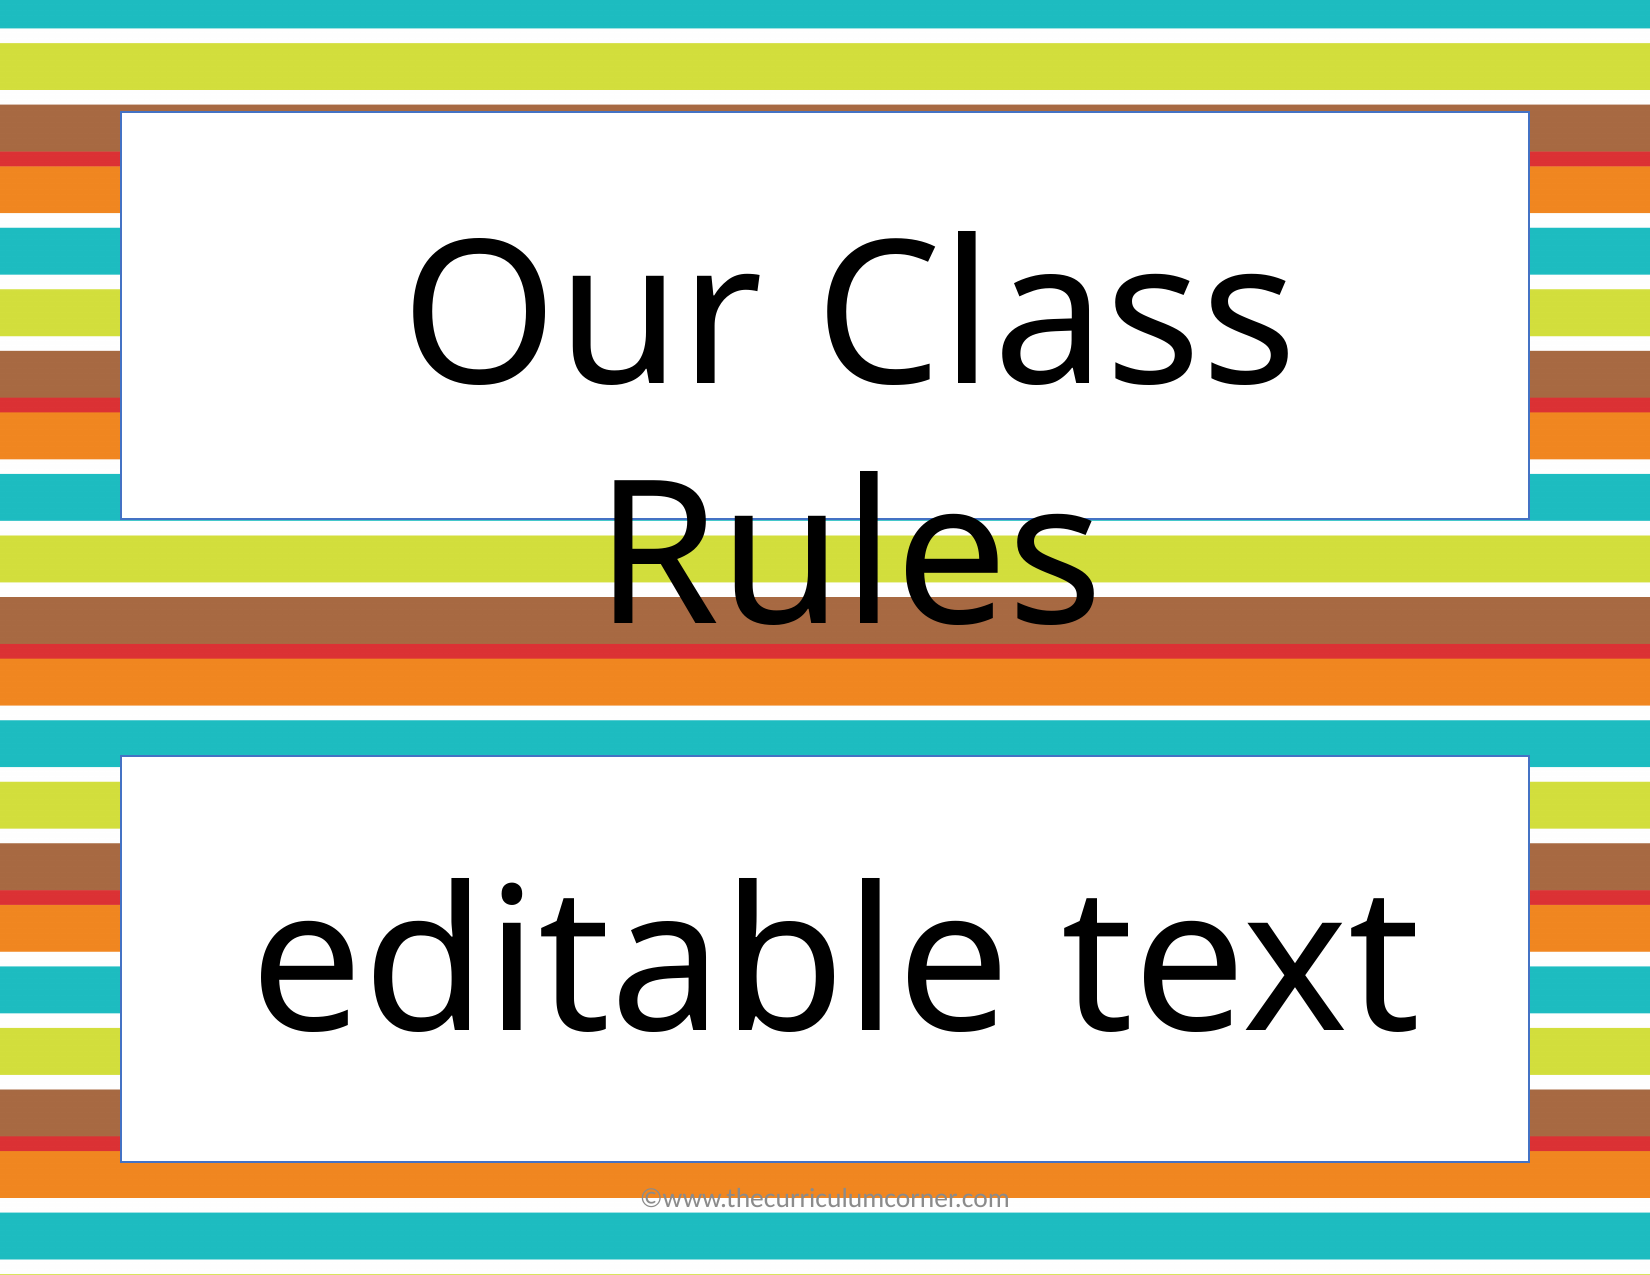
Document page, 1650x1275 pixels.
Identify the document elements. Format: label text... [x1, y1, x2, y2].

text_box [120, 755, 1530, 1163]
footer ©www.thecurriculumcorner.com [546, 1163, 1104, 1231]
text_box editable text [190, 822, 1482, 1078]
text_box [120, 111, 1530, 520]
text_box Our Class Rules [204, 175, 1495, 671]
picture [0, 0, 1650, 1275]
